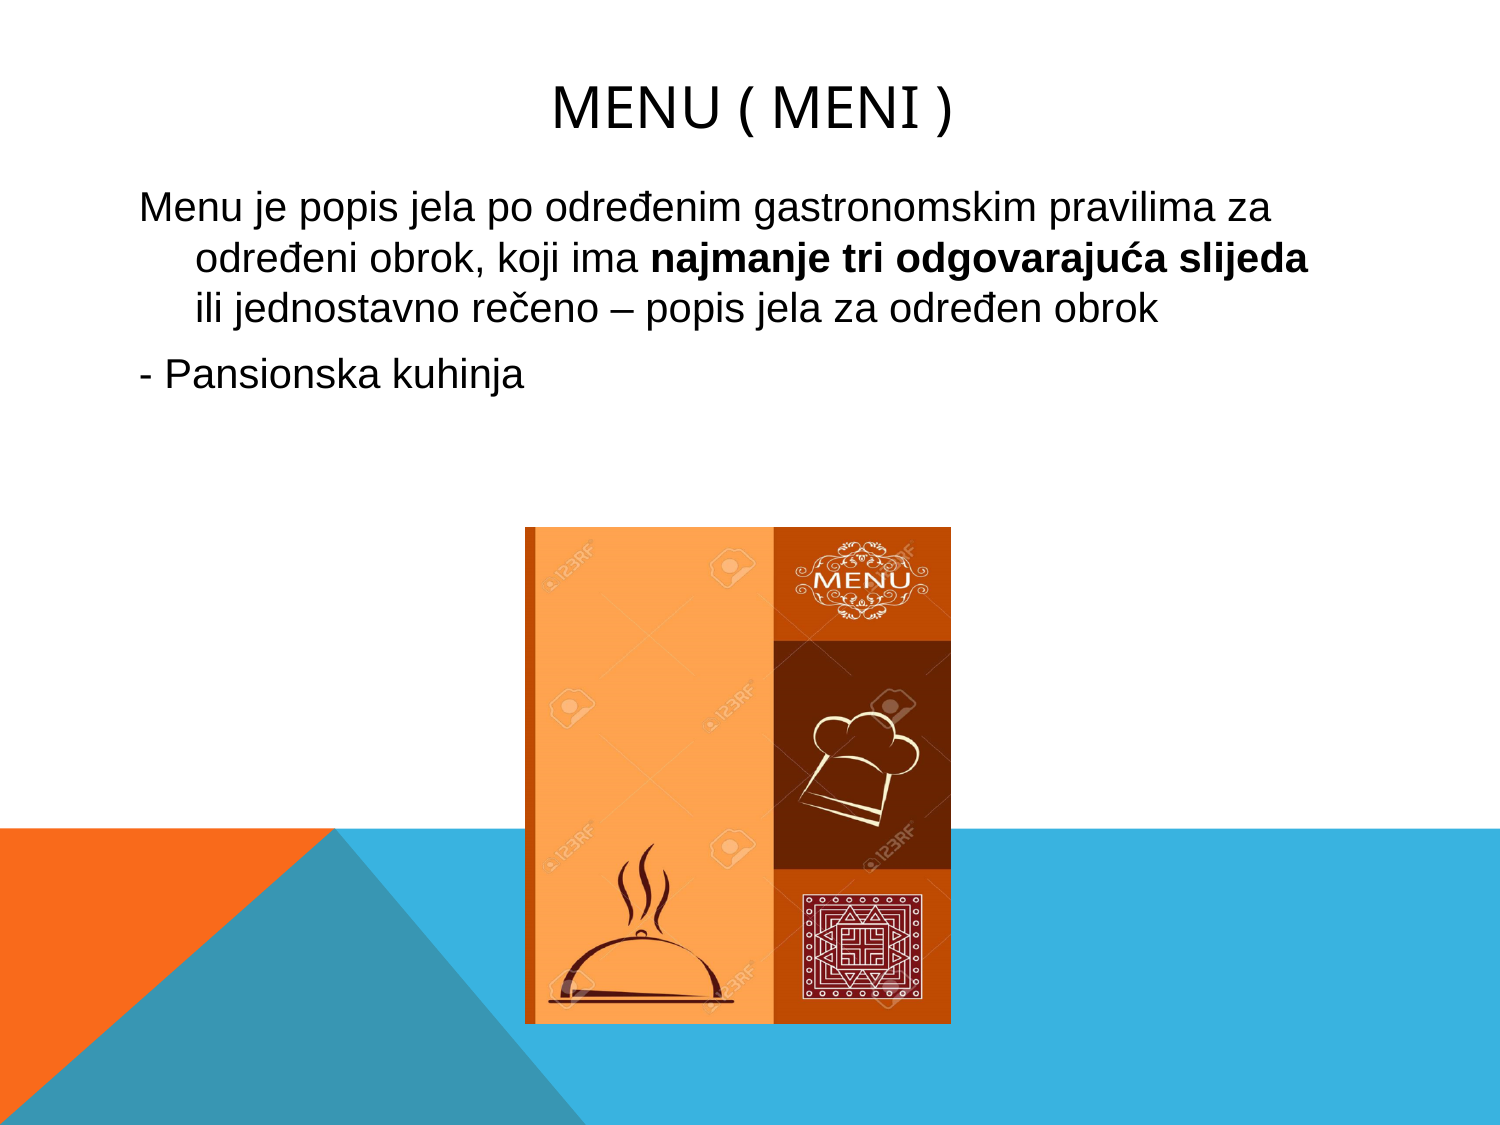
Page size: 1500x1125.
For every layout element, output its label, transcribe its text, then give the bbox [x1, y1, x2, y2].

title Menu ( meni ) [135, 60, 1369, 150]
picture [525, 526, 952, 1024]
list Menu je popis jela po određenim gastronomskim pravilima za određeni obrok, koji ima najmanje tri odgovarajuća slijeda ili jednostavno rečeno – popis jela za određen obrok - Pansionska kuhinja [123, 172, 1358, 779]
